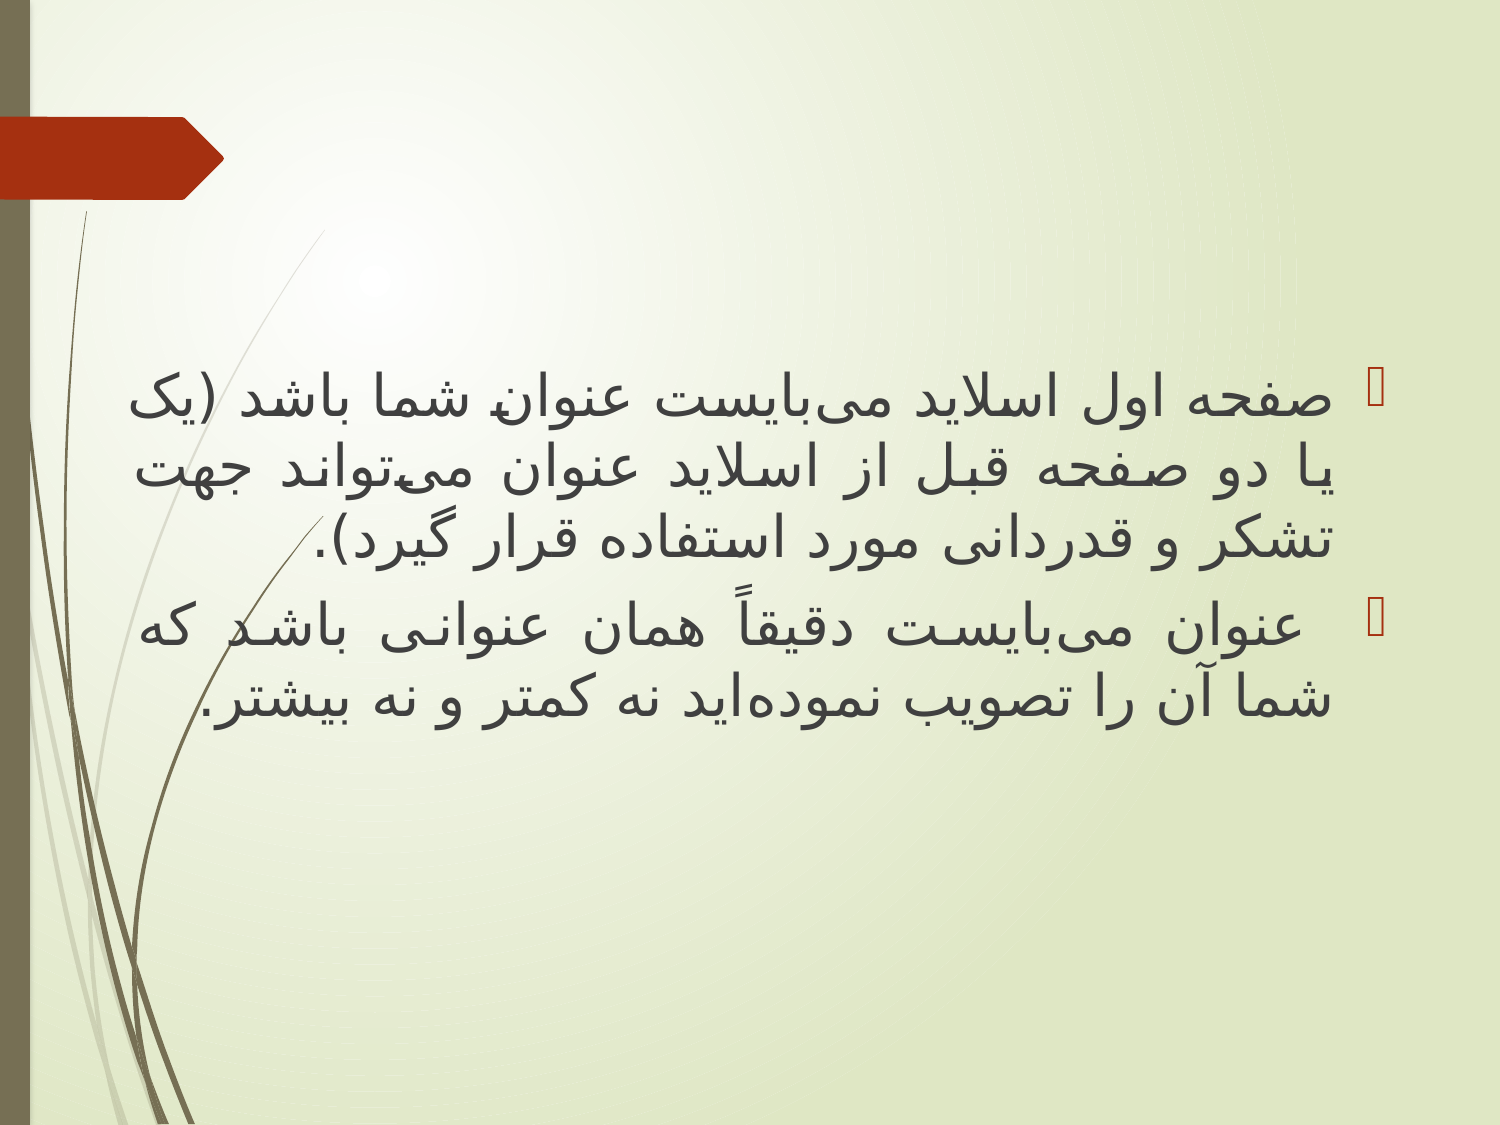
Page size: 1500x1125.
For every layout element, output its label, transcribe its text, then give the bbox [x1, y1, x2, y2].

list صفحه اول اسلاید می‌بایست عنوان شما باشد (یک یا دو صفحه قبل از اسلاید عنوان می‌تواند جهت تشکر و قدردانی مورد استفاده قرار گیرد). عنوان می‌بایست دقیقاً همان عنوانی باشد که شما آن را تصویب نموده‌اید نه کمتر و نه بیشتر. [112, 350, 1400, 825]
